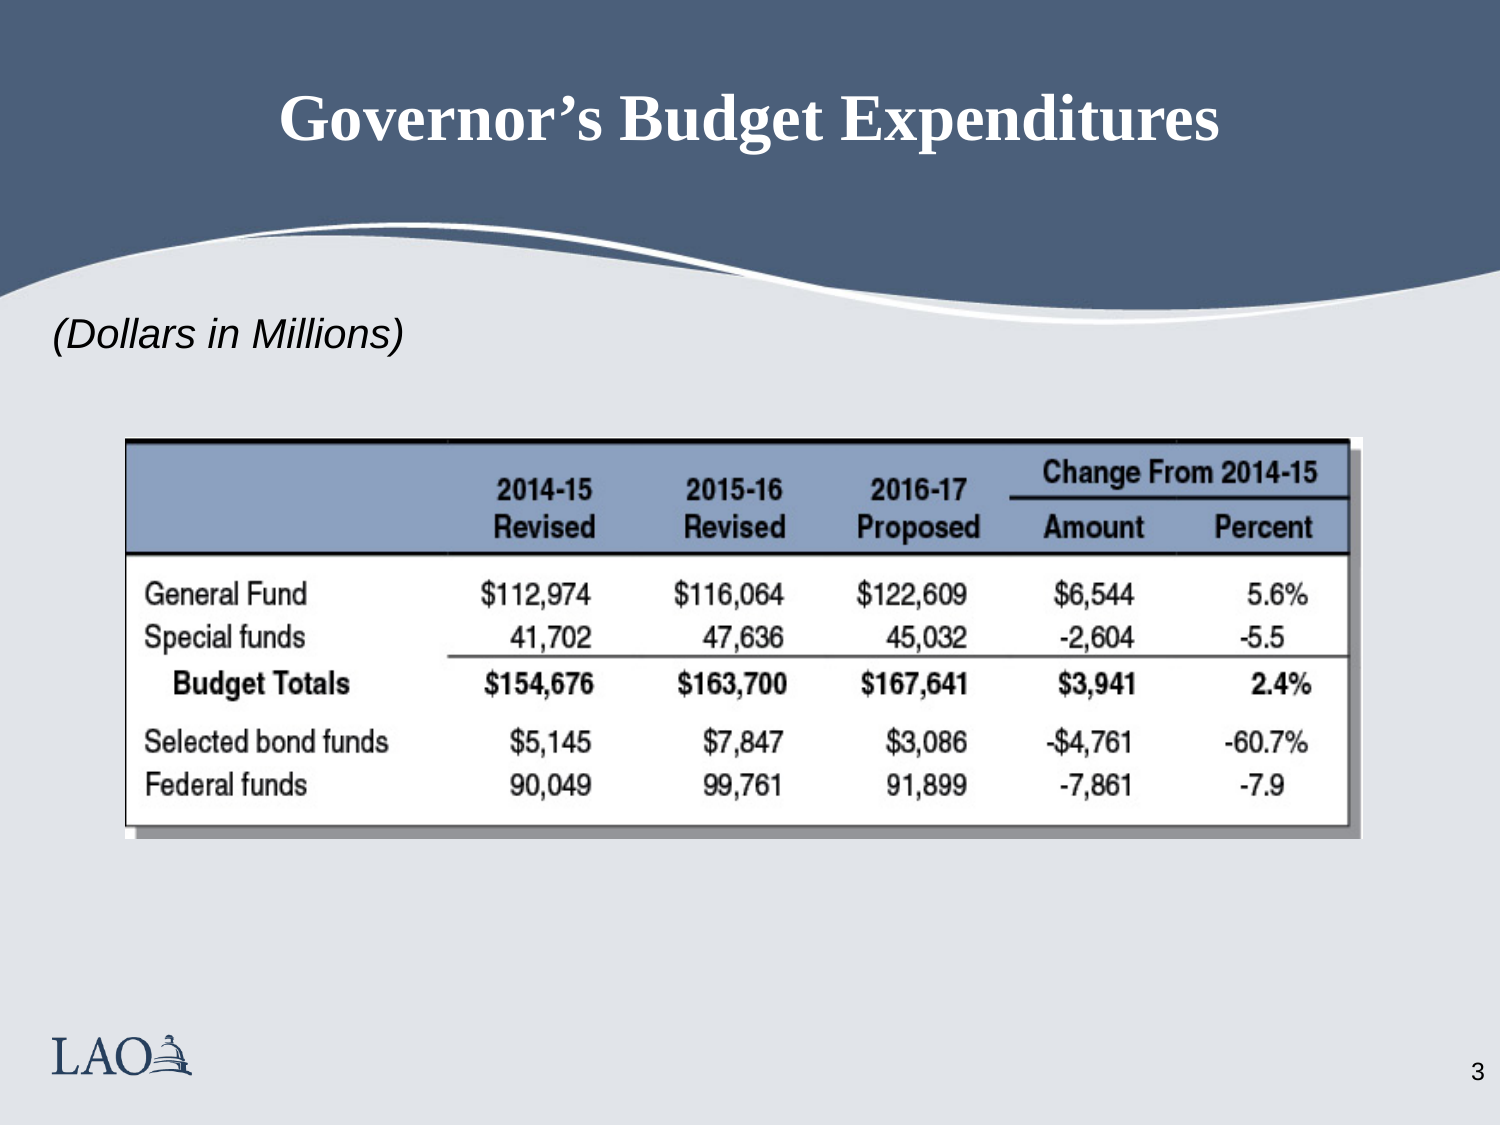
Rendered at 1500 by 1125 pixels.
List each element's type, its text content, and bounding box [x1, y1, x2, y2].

picture [0, 0, 1500, 1125]
title Governor’s Budget Expenditures [75, 39, 1425, 188]
subtitle (Dollars in Millions) [37, 299, 1500, 375]
slide_number 2 [1149, 1040, 1500, 1100]
